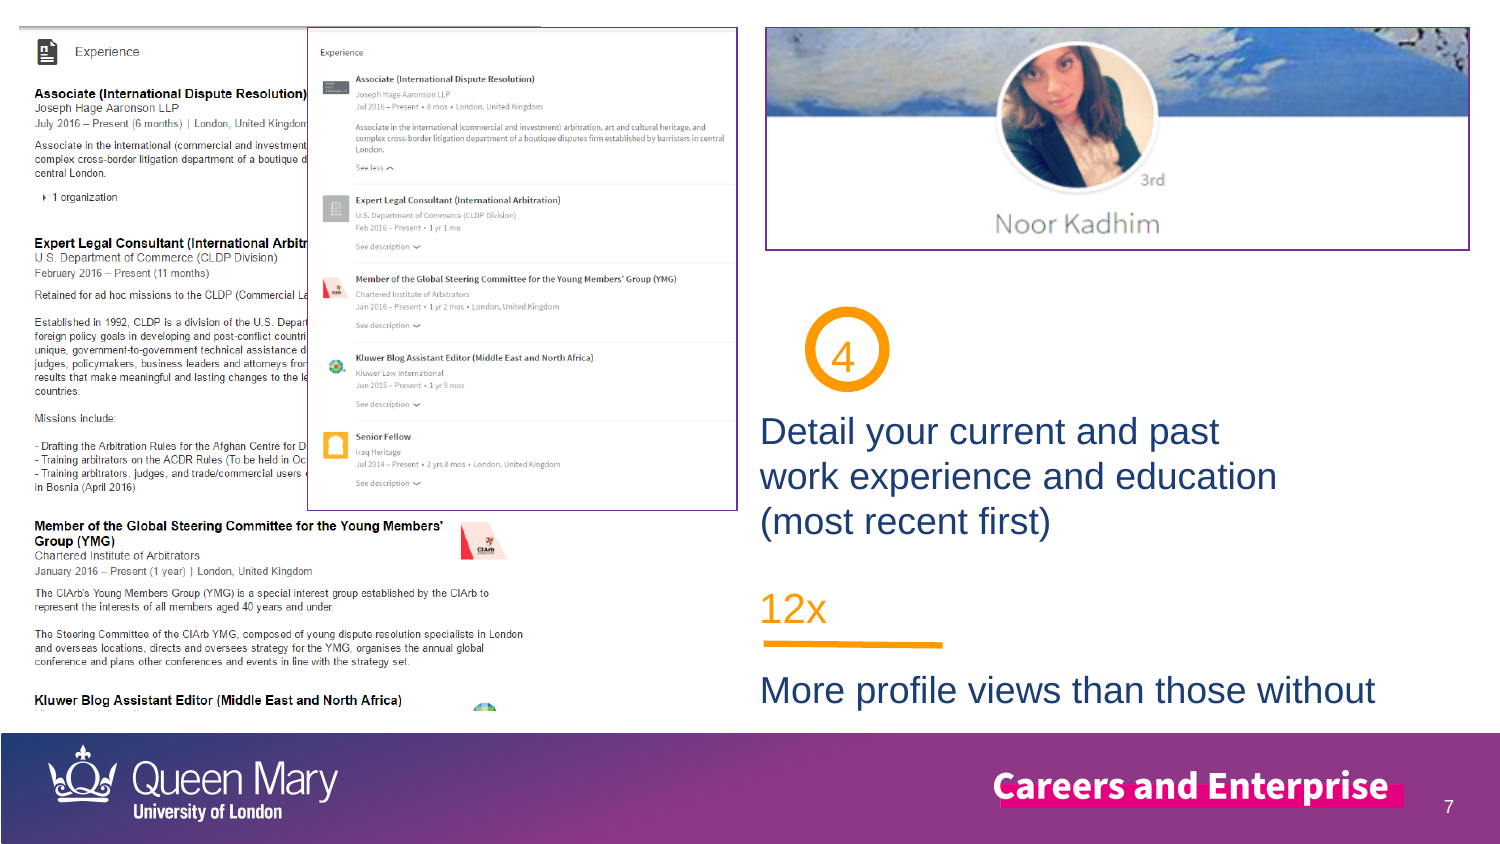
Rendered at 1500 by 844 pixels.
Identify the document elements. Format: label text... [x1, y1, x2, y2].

picture [994, 770, 1404, 808]
text_box 4 [868, 375, 876, 382]
text_box [809, 311, 885, 388]
picture [48, 744, 338, 822]
picture [766, 28, 1469, 250]
text_box Detail your current and past work experience and education (most recent first) [745, 399, 1490, 550]
text_box More profile views than those without [745, 658, 1425, 718]
picture [19, 26, 737, 711]
text_box 12x [744, 574, 843, 640]
